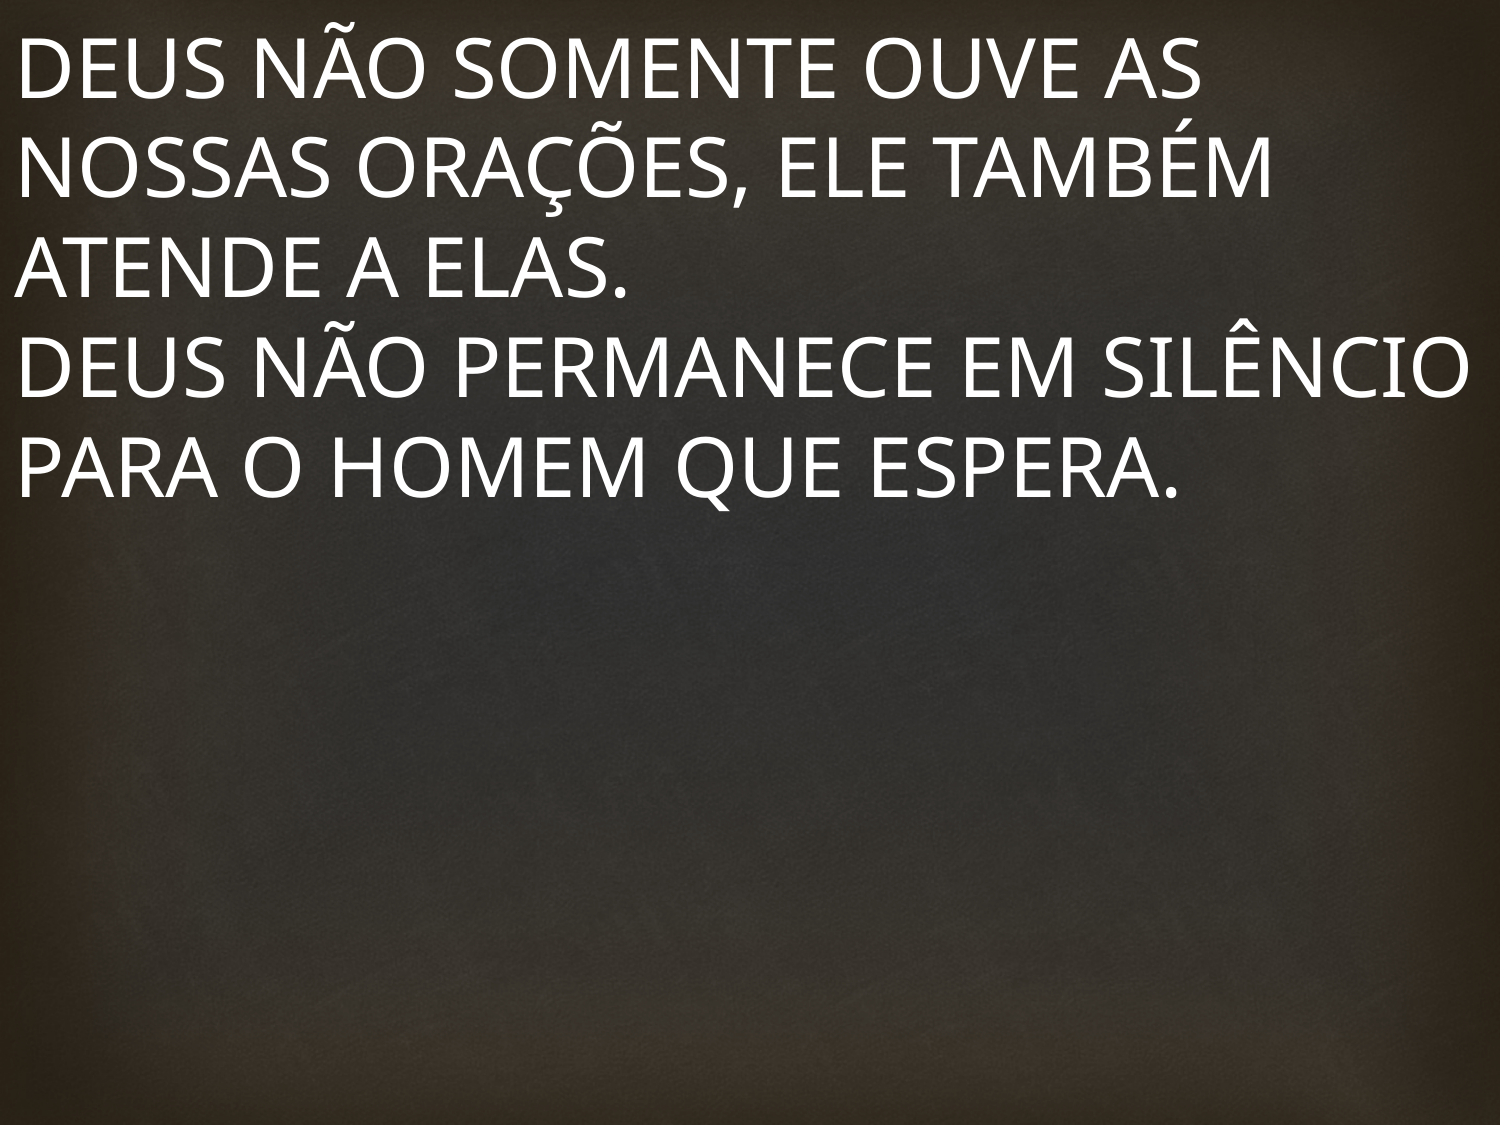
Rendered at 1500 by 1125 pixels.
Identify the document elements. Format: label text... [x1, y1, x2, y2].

text_box DEUS NÃO SOMENTE OUVE AS NOSSAS ORAÇÕES, ELE TAMBÉM ATENDE A ELAS. DEUS NÃO PERMANECE EM SILÊNCIO PARA O HOMEM QUE ESPERA. [0, 7, 1500, 522]
